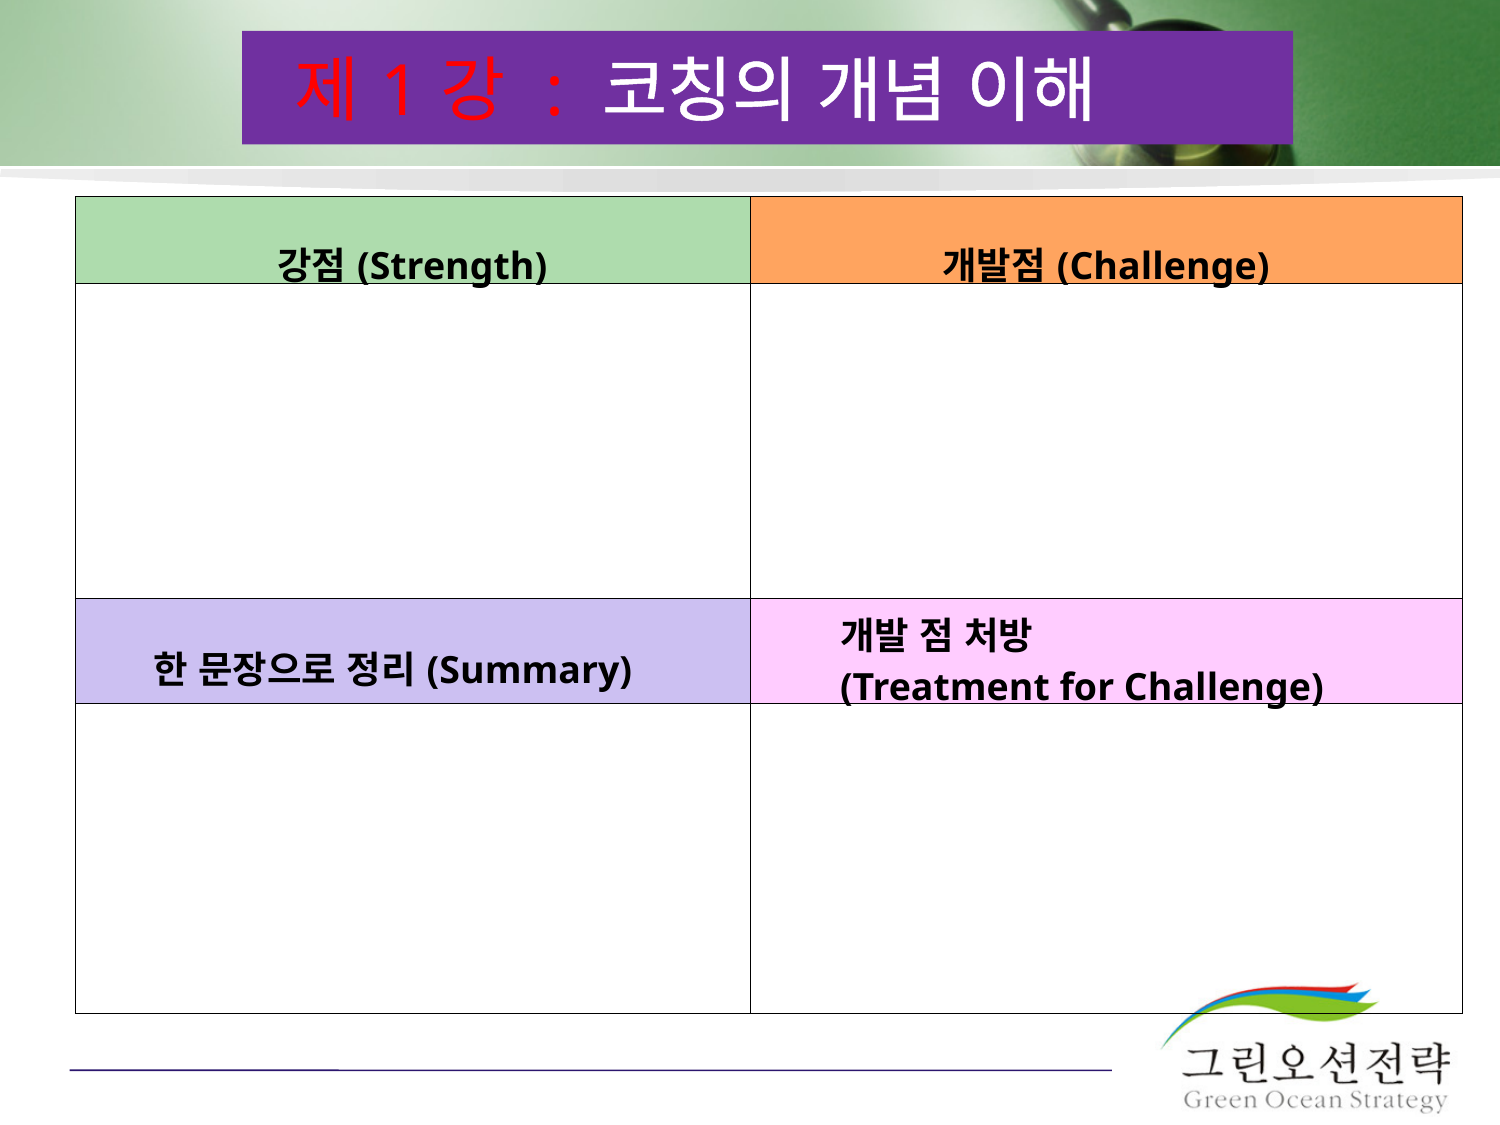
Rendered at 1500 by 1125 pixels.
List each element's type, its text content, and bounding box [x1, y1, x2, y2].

picture [1112, 953, 1463, 1117]
table_cell [76, 284, 750, 598]
table_header 개발점(Challenge) [751, 197, 1462, 283]
table_cell [751, 284, 1462, 598]
table_header 강점(Strength) [76, 197, 750, 283]
text_box [0, 0, 1500, 75]
table_cell [76, 704, 750, 1013]
picture [0, 75, 1500, 166]
table_cell 한 문장으로 정리(Summary) [76, 599, 750, 703]
table_cell 개발 점 처방 (Treatment for Challenge) [751, 599, 1462, 703]
table_cell [751, 704, 1462, 1013]
text_box 제1강 : 코칭의 개념 이해 [242, 30, 1294, 145]
